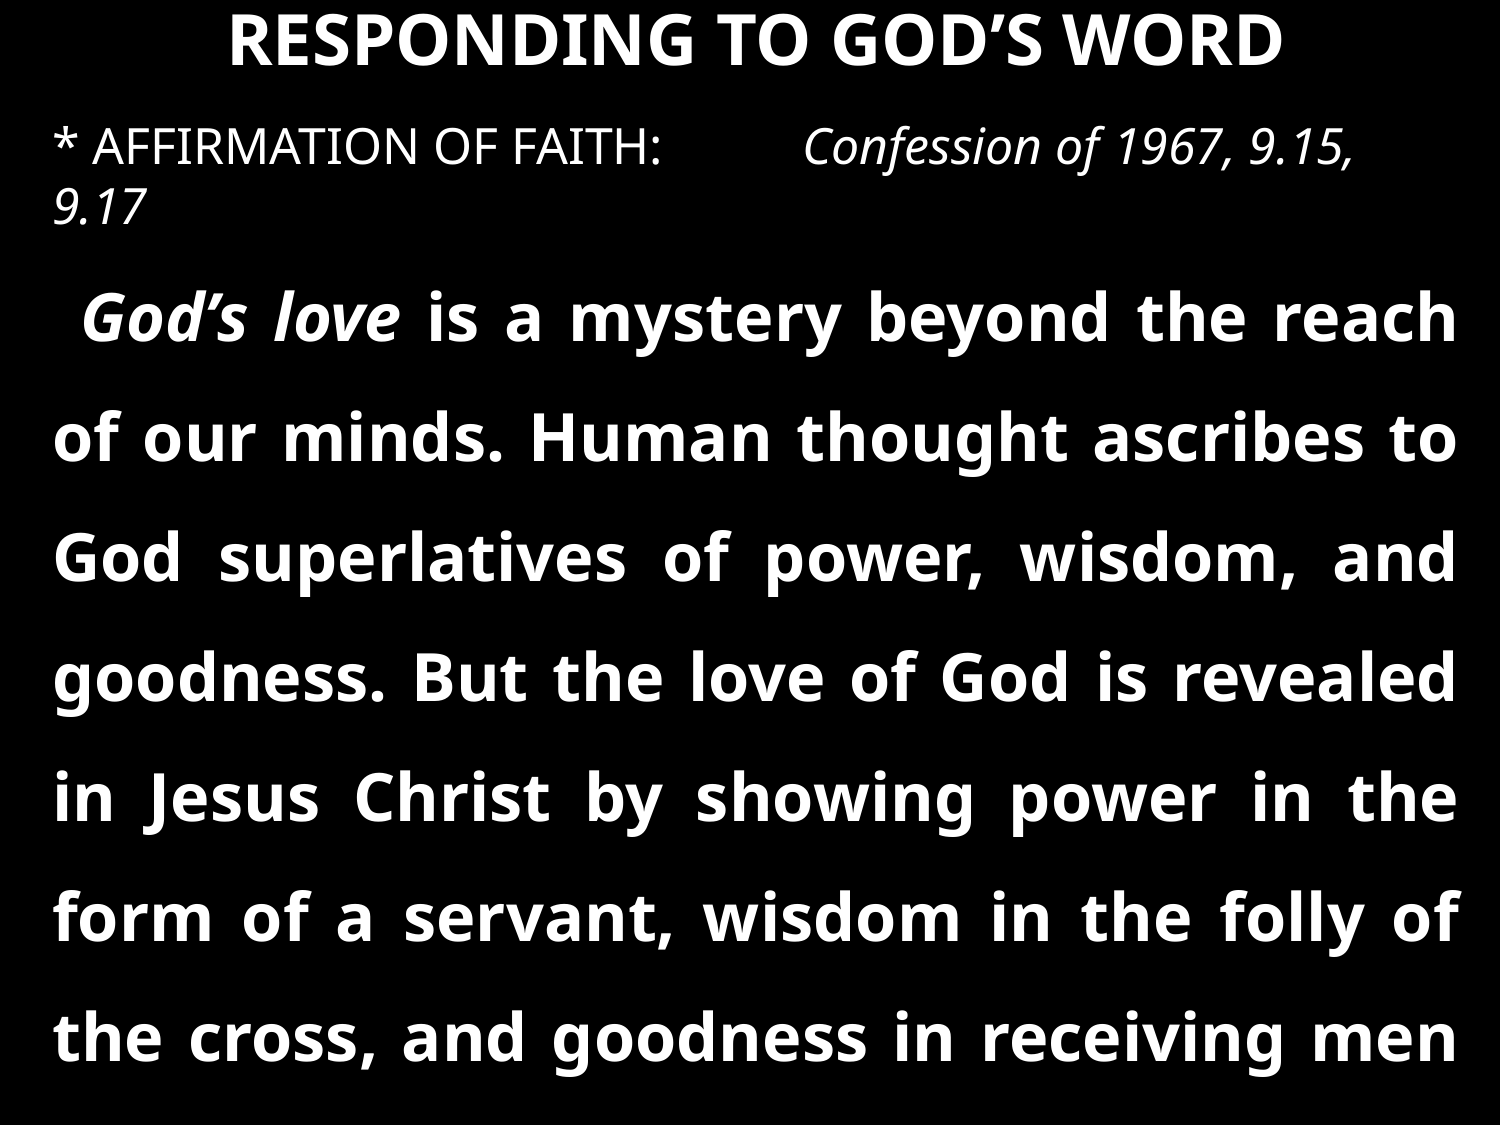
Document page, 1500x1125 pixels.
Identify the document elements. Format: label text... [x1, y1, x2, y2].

text_box RESPONDING TO GOD’S WORD * AFFIRMATION OF FAITH: Confession of 1967, 9.15, 9.17 God’s love is a mystery beyond the reach of our minds. Human thought ascribes to God superlatives of power, wisdom, and goodness. But the love of God is revealed in Jesus Christ by showing power in the form of a servant, wisdom in the folly of the cross, and goodness in receiving men and women. . . . [37, 0, 1475, 1125]
